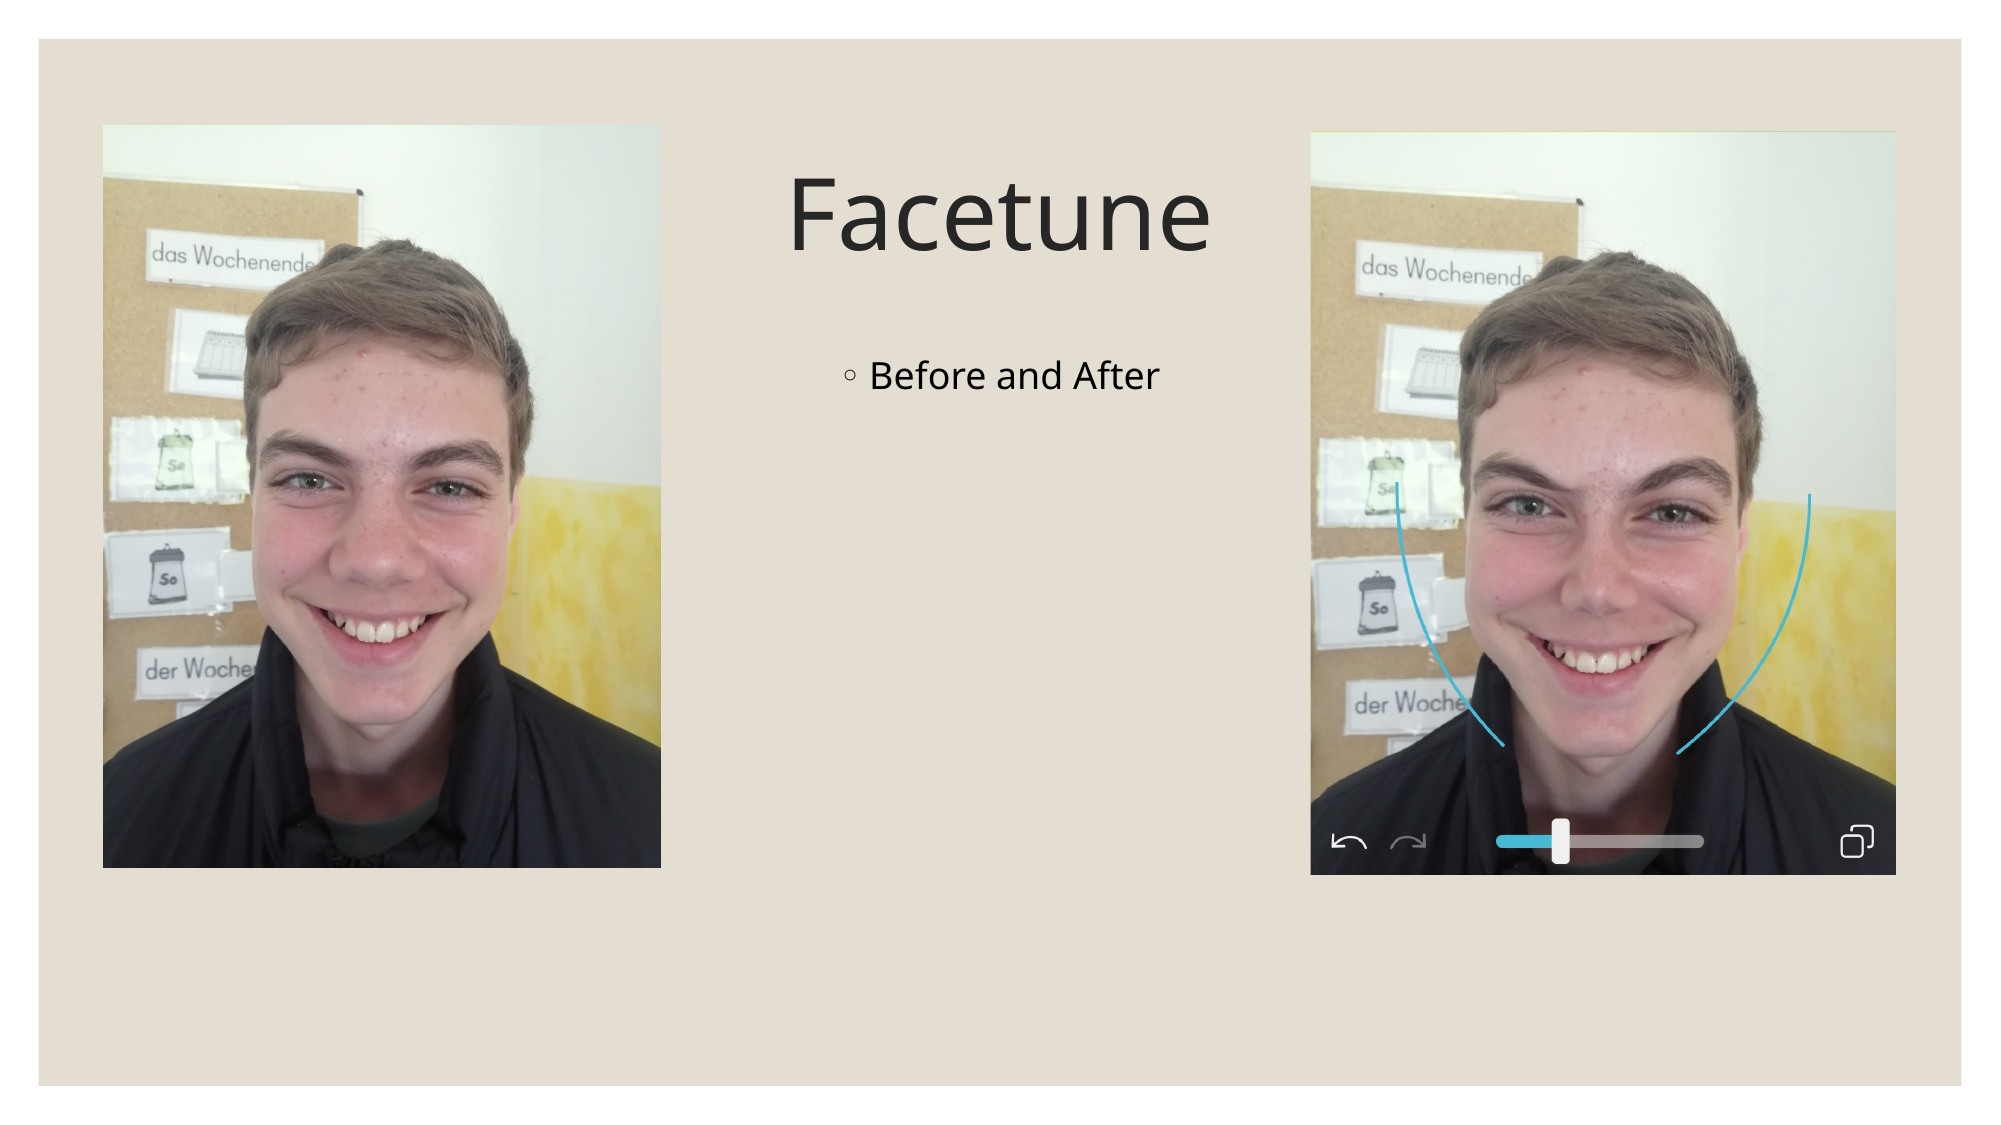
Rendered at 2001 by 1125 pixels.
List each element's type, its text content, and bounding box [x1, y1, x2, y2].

picture [103, 125, 661, 868]
picture [1310, 131, 1896, 875]
title Facetune [174, 105, 1825, 331]
list Before and After [174, 345, 1825, 990]
